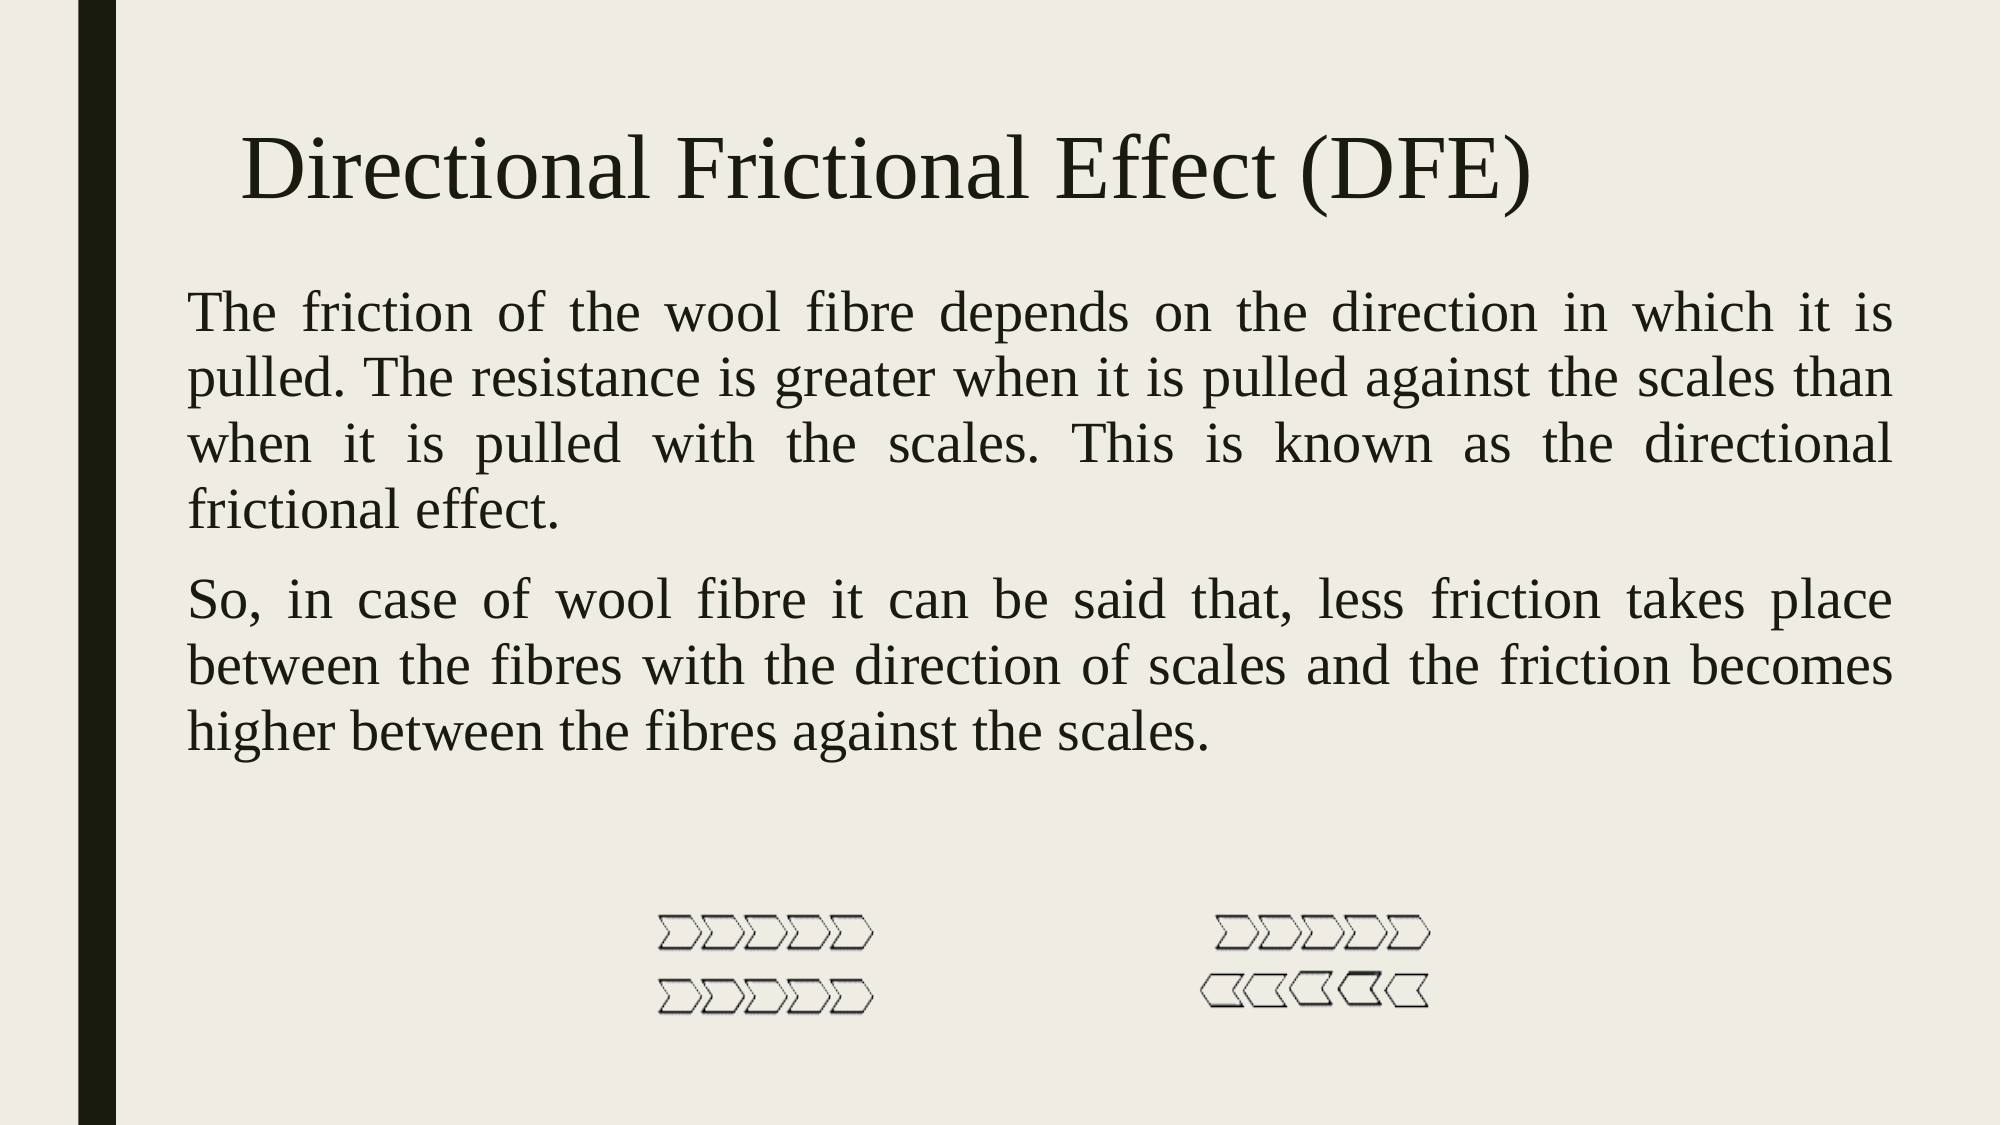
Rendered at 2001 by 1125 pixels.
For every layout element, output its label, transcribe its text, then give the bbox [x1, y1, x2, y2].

list The friction of the wool fibre depends on the direction in which it is pulled. The resistance is greater when it is pulled against the scales than when it is pulled with the scales. This is known as the directional frictional effect. So, in case of wool fibre it can be said that, less friction takes place between the fibres with the direction of scales and the friction becomes higher between the fibres against the scales. [172, 271, 1911, 1075]
picture [613, 886, 1470, 1046]
title Directional Frictional Effect (DFE) [225, 112, 1800, 271]
